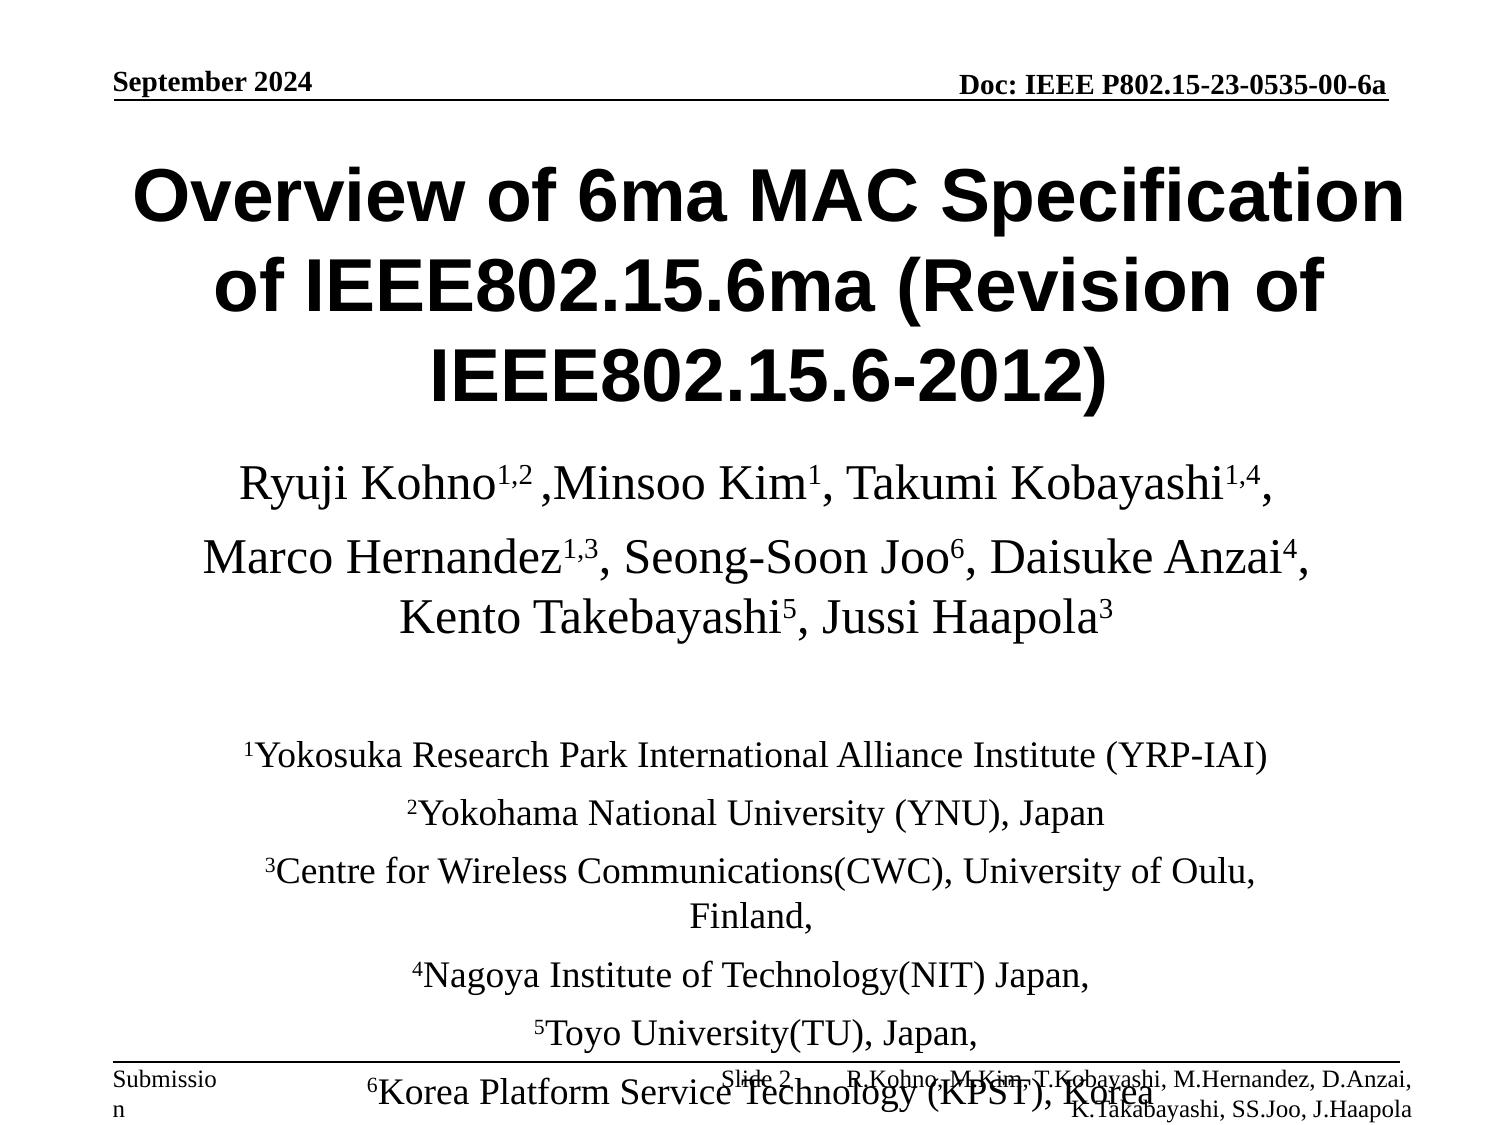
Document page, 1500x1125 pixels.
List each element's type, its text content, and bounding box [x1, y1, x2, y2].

subtitle Ryuji Kohno1,2 ,Minsoo Kim1, Takumi Kobayashi1,4, Marco Hernandez1,3, Seong-Soon Joo6, Daisuke Anzai4, Kento Takebayashi5, Jussi Haapola3 1Yokosuka Research Park International Alliance Institute (YRP-IAI) 2Yokohama National University (YNU), Japan 3Centre for Wireless Communications(CWC), University of Oulu, Finland, 4Nagoya Institute of Technology(NIT) Japan, 5Toyo University(TU), Japan, 6Korea Platform Service Technology (KPST), Korea [175, 434, 1337, 1063]
slide_number Slide 2 [712, 1062, 801, 1093]
footer R.Kohno, M.Kim, T.Kobayashi, M.Hernandez, D.Anzai, K.Takabayashi, SS.Joo, J.Haapola [840, 1062, 1413, 1093]
title Overview of 6ma MAC Specification of IEEE802.15.6ma (Revision of IEEE802.15.6-2012) [112, 161, 1427, 403]
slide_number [112, 62, 375, 98]
